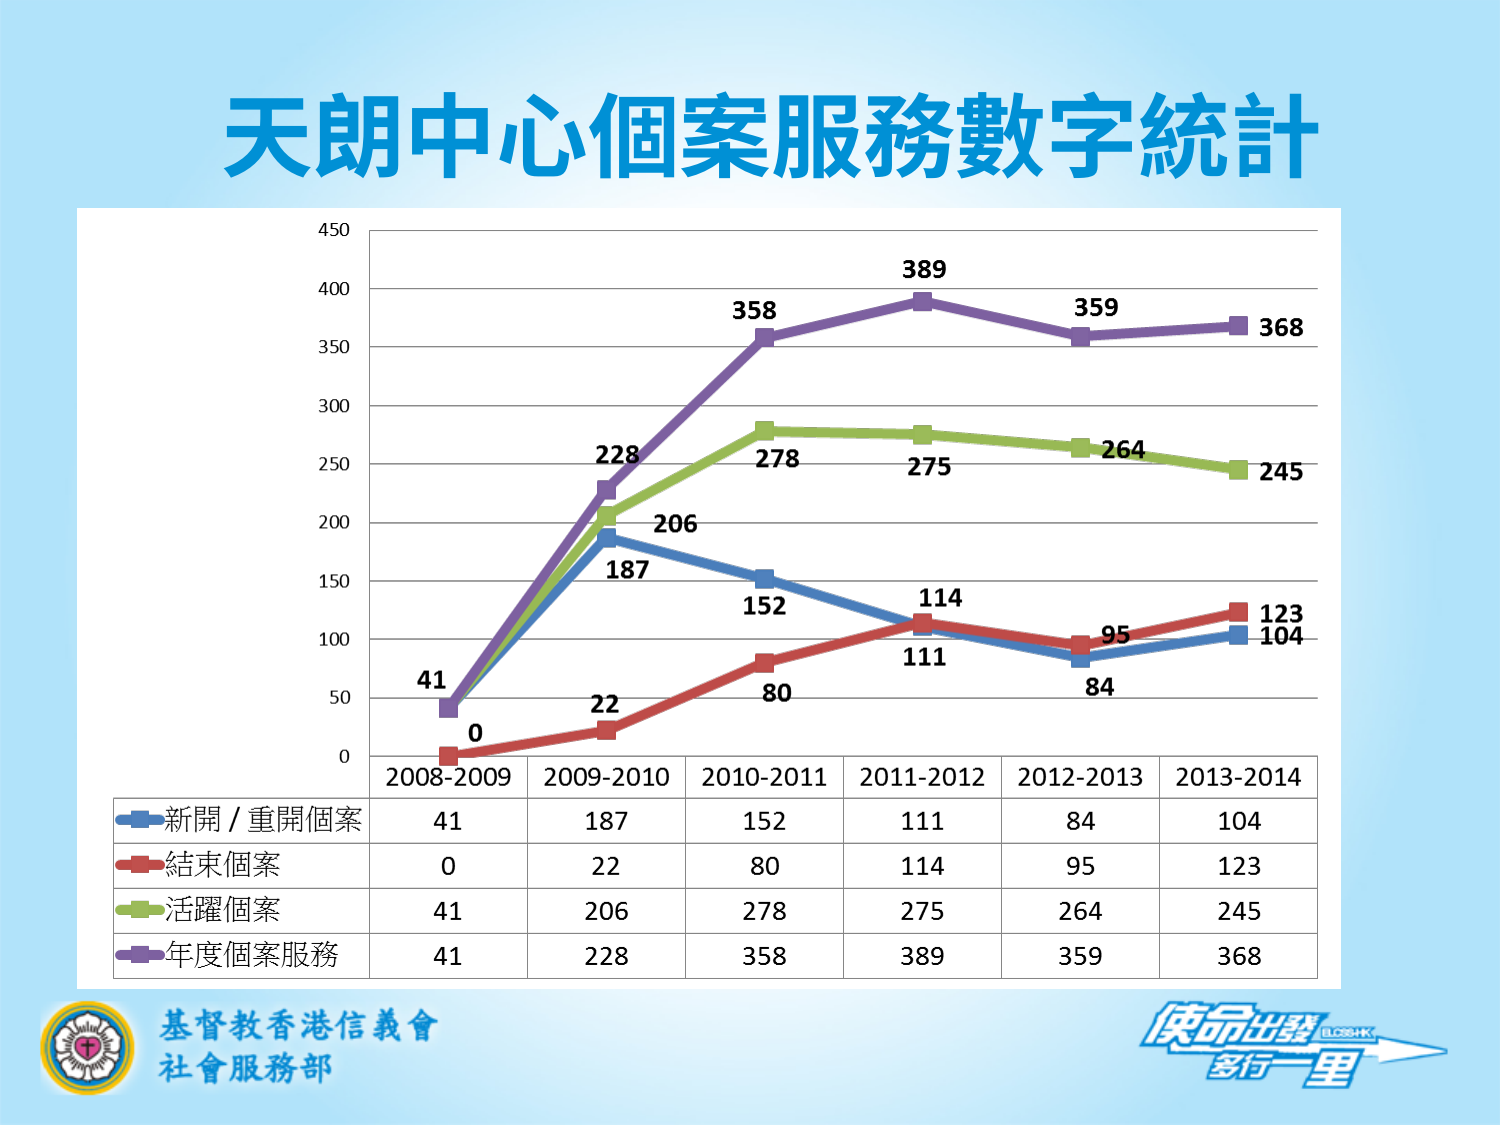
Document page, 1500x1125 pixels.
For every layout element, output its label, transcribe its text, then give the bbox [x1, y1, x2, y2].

text_box 天朗中心個案服務數字統計 [206, 40, 1500, 228]
picture [0, 0, 1500, 1125]
